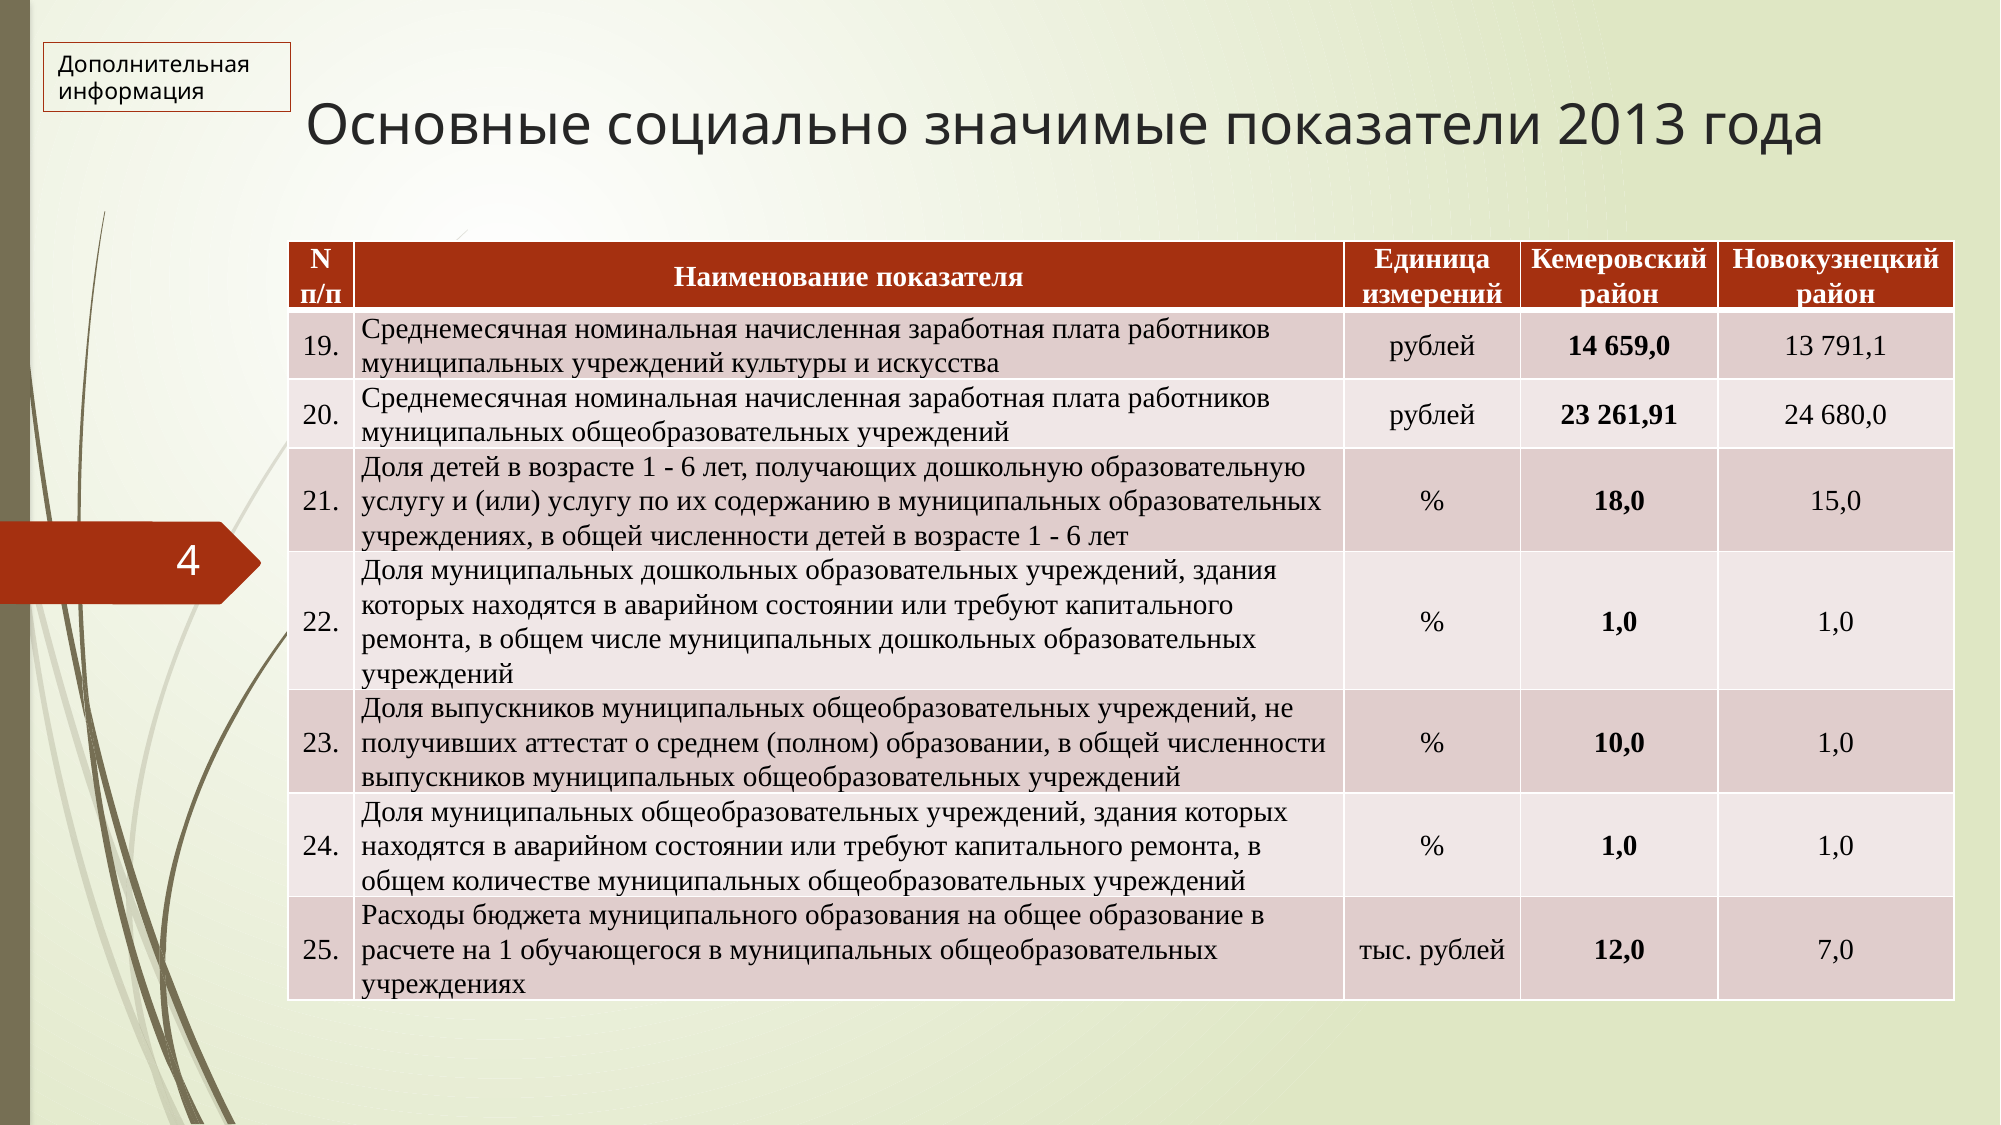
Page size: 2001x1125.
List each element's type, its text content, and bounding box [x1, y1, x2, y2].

table_cell 23 261,91 [1521, 380, 1717, 447]
table_cell тыс. рублей [1345, 897, 1520, 999]
table_cell Доля муниципальных общеобразовательных учреждений, здания которых находятся в аварийном состоянии или требуют капитального ремонта, в общем количестве муниципальных общеобразовательных учреждений [355, 794, 1343, 896]
table_cell рублей [1345, 380, 1520, 447]
table_cell Расходы бюджета муниципального образования на общее образование в расчете на 1 обучающегося в муниципальных общеобразовательных учреждениях [355, 897, 1343, 999]
table_cell 1,0 [1521, 552, 1717, 689]
table_cell 15,0 [1719, 449, 1953, 551]
table_cell 23. [289, 690, 353, 792]
table_cell 1,0 [1719, 552, 1953, 689]
slide_number 4 [87, 532, 216, 592]
table_cell 1,0 [1719, 794, 1953, 896]
table_cell 10,0 [1521, 690, 1717, 792]
text_box Дополнительная информация [43, 42, 291, 112]
table_cell 1,0 [1719, 690, 1953, 792]
table_cell рублей [1345, 313, 1520, 378]
table_header N п/п [289, 242, 353, 307]
table_cell 13 791,1 [1719, 313, 1953, 378]
table_header Наименование показателя [355, 242, 1343, 307]
table_header Кемеровский район [1521, 242, 1717, 307]
table_cell Доля выпускников муниципальных общеобразовательных учреждений, не получивших аттестат о среднем (полном) образовании, в общей численности выпускников муниципальных общеобразовательных учреждений [355, 690, 1343, 792]
text_box Основные социально значимые показатели 2013 года [290, 48, 1986, 197]
table_cell Среднемесячная номинальная начисленная заработная плата работников муниципальных учреждений культуры и искусства [355, 313, 1343, 378]
table_cell 20. [289, 380, 353, 447]
table_cell 22. [289, 552, 353, 689]
table_cell 7,0 [1719, 897, 1953, 999]
table_cell 24 680,0 [1719, 380, 1953, 447]
table_cell 24. [289, 794, 353, 896]
table_cell 12,0 [1521, 897, 1717, 999]
table_header Новокузнецкий район [1719, 242, 1953, 307]
table_cell % [1345, 690, 1520, 792]
table_header Единица измерений [1345, 242, 1520, 307]
table_cell 25. [289, 897, 353, 999]
table_cell Среднемесячная номинальная начисленная заработная плата работников муниципальных общеобразовательных учреждений [355, 380, 1343, 447]
table_cell 21. [289, 449, 353, 551]
table_cell 1,0 [1521, 794, 1717, 896]
table_cell 14 659,0 [1521, 313, 1717, 378]
table_cell Доля муниципальных дошкольных образовательных учреждений, здания которых находятся в аварийном состоянии или требуют капитального ремонта, в общем числе муниципальных дошкольных образовательных учреждений [355, 552, 1343, 689]
table_cell % [1345, 794, 1520, 896]
table_cell Доля детей в возрасте 1 - 6 лет, получающих дошкольную образовательную услугу и (или) услугу по их содержанию в муниципальных образовательных учреждениях, в общей численности детей в возрасте 1 - 6 лет [355, 449, 1343, 551]
table_cell 18,0 [1521, 449, 1717, 551]
table_cell % [1345, 552, 1520, 689]
table_cell % [1345, 449, 1520, 551]
table_cell 19. [289, 313, 353, 378]
